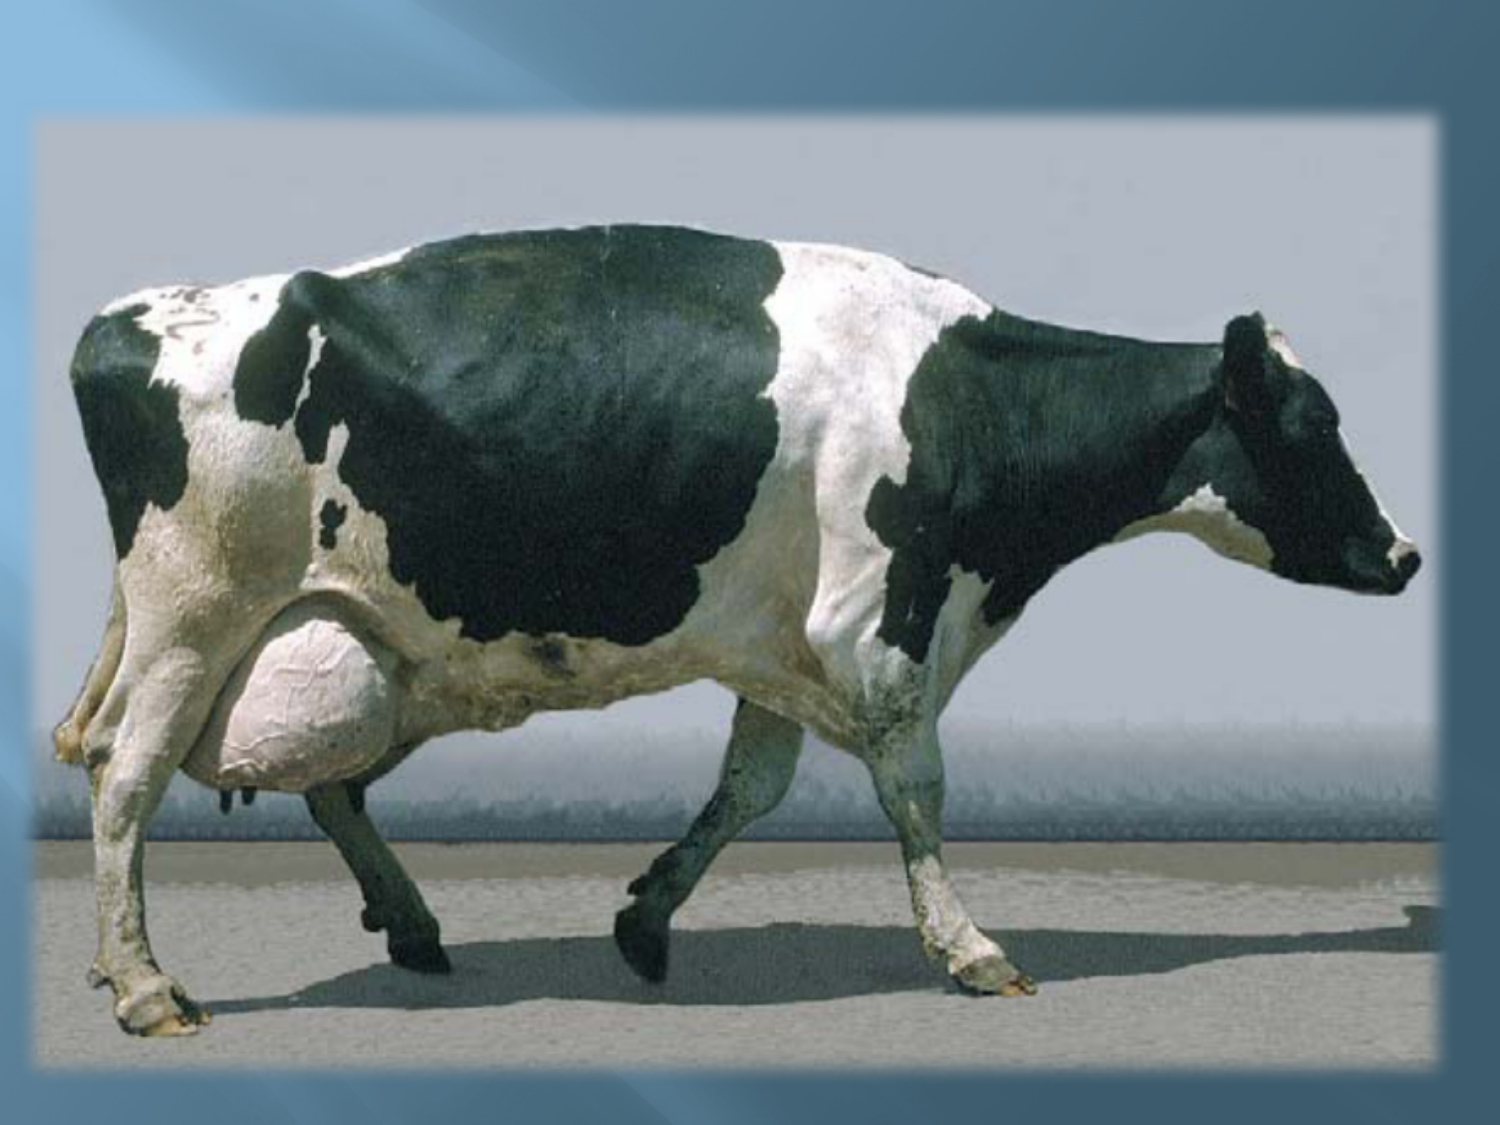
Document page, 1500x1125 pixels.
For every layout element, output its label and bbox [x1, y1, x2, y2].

list [16, 99, 1455, 1086]
